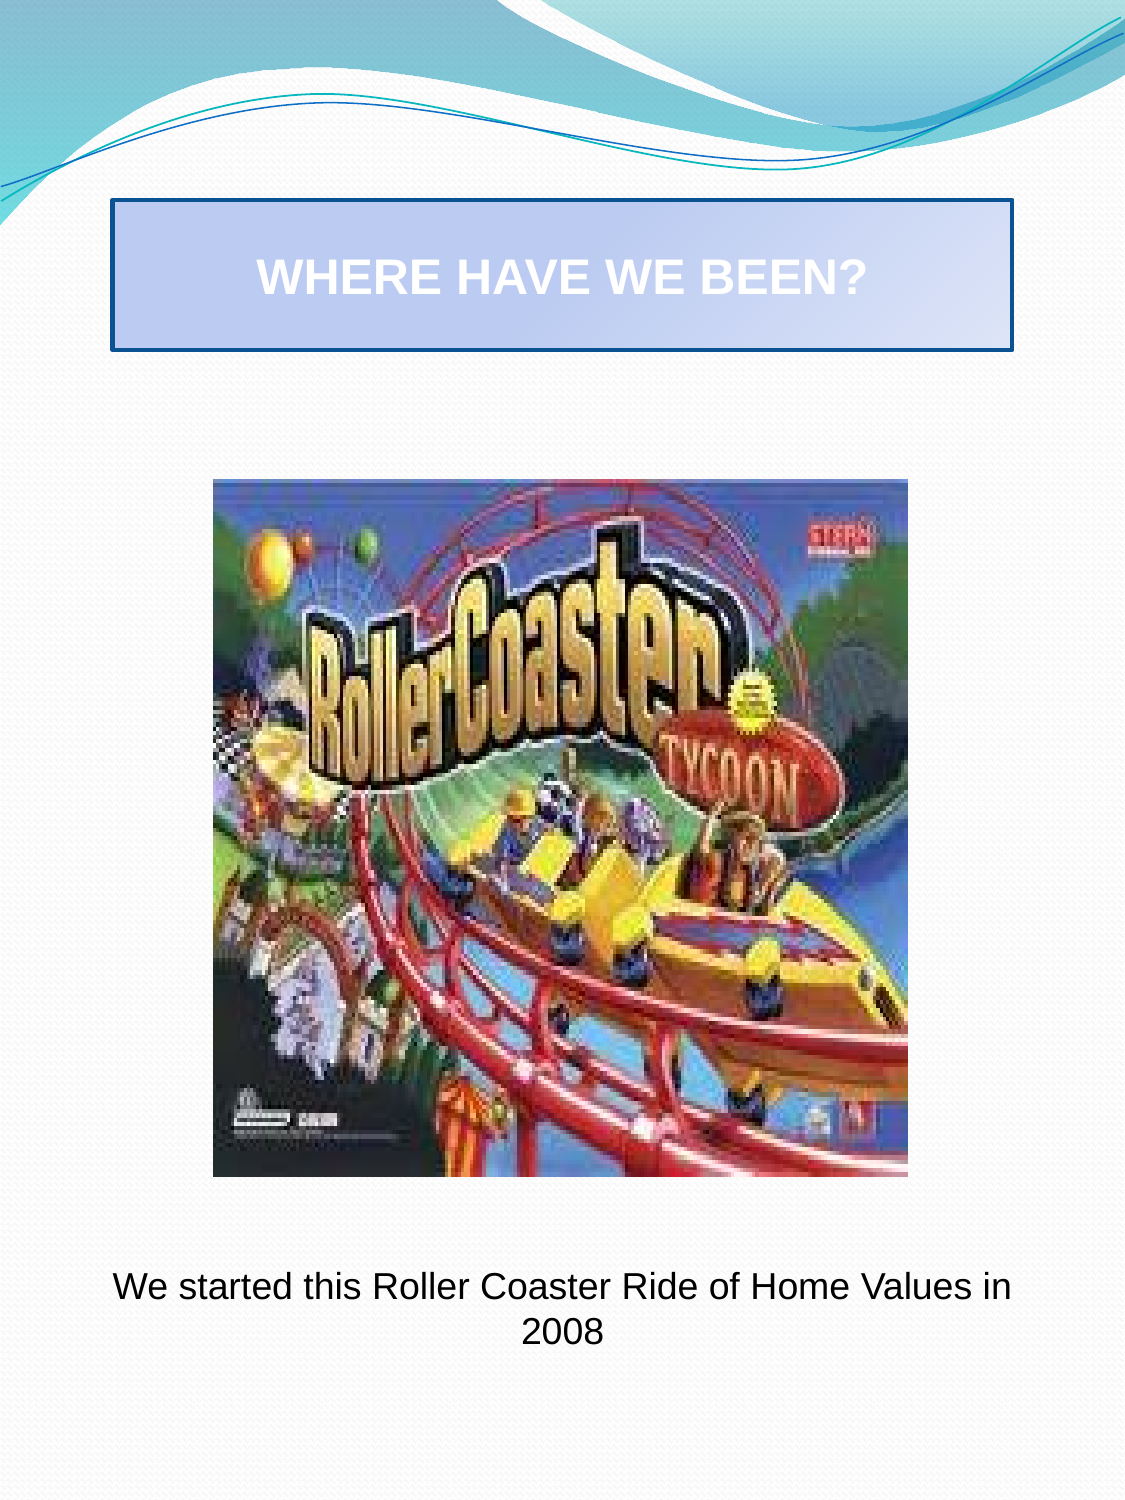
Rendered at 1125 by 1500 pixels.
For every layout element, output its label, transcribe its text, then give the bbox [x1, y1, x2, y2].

text_box WHERE HAVE WE BEEN? [110, 198, 1014, 352]
picture [213, 479, 908, 1177]
text_box We started this Roller Coaster Ride of Home Values in 2008 [79, 1254, 1046, 1359]
